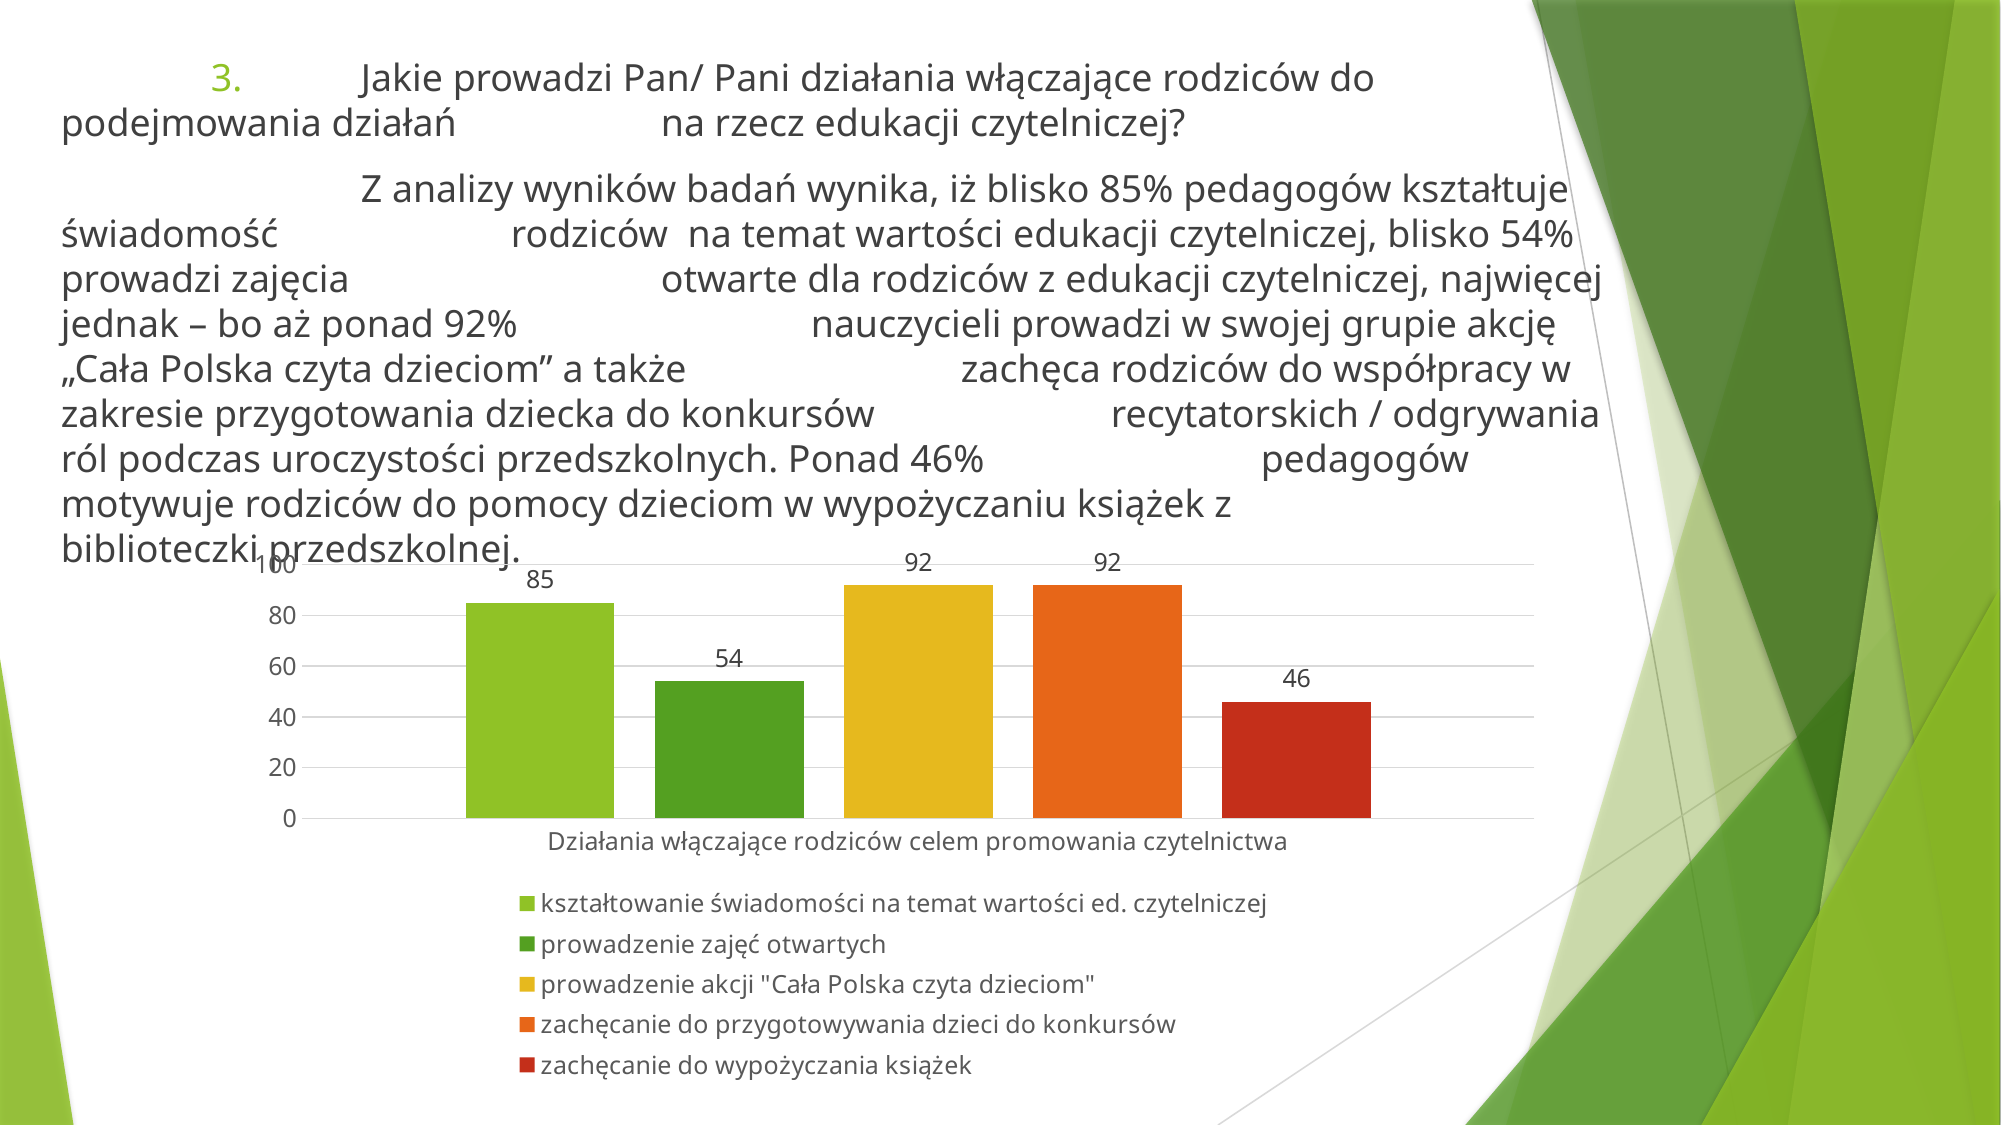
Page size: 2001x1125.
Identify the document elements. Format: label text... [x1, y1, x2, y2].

list 3. Jakie prowadzi Pan/ Pani działania włączające rodziców do podejmowania działań na rzecz edukacji czytelniczej? Z analizy wyników badań wynika, iż blisko 85% pedagogów kształtuje świadomość rodziców na temat wartości edukacji czytelniczej, blisko 54% prowadzi zajęcia otwarte dla rodziców z edukacji czytelniczej, najwięcej jednak – bo aż ponad 92% nauczycieli prowadzi w swojej grupie akcję „Cała Polska czyta dzieciom” a także zachęca rodziców do współpracy w zakresie przygotowania dziecka do konkursów recytatorskich / odgrywania ról podczas uroczystości przedszkolnych. Ponad 46% pedagogów motywuje rodziców do pomocy dzieciom w wypożyczaniu książek z biblioteczki przedszkolnej. [45, 46, 1643, 1015]
chart [227, 535, 1562, 1089]
